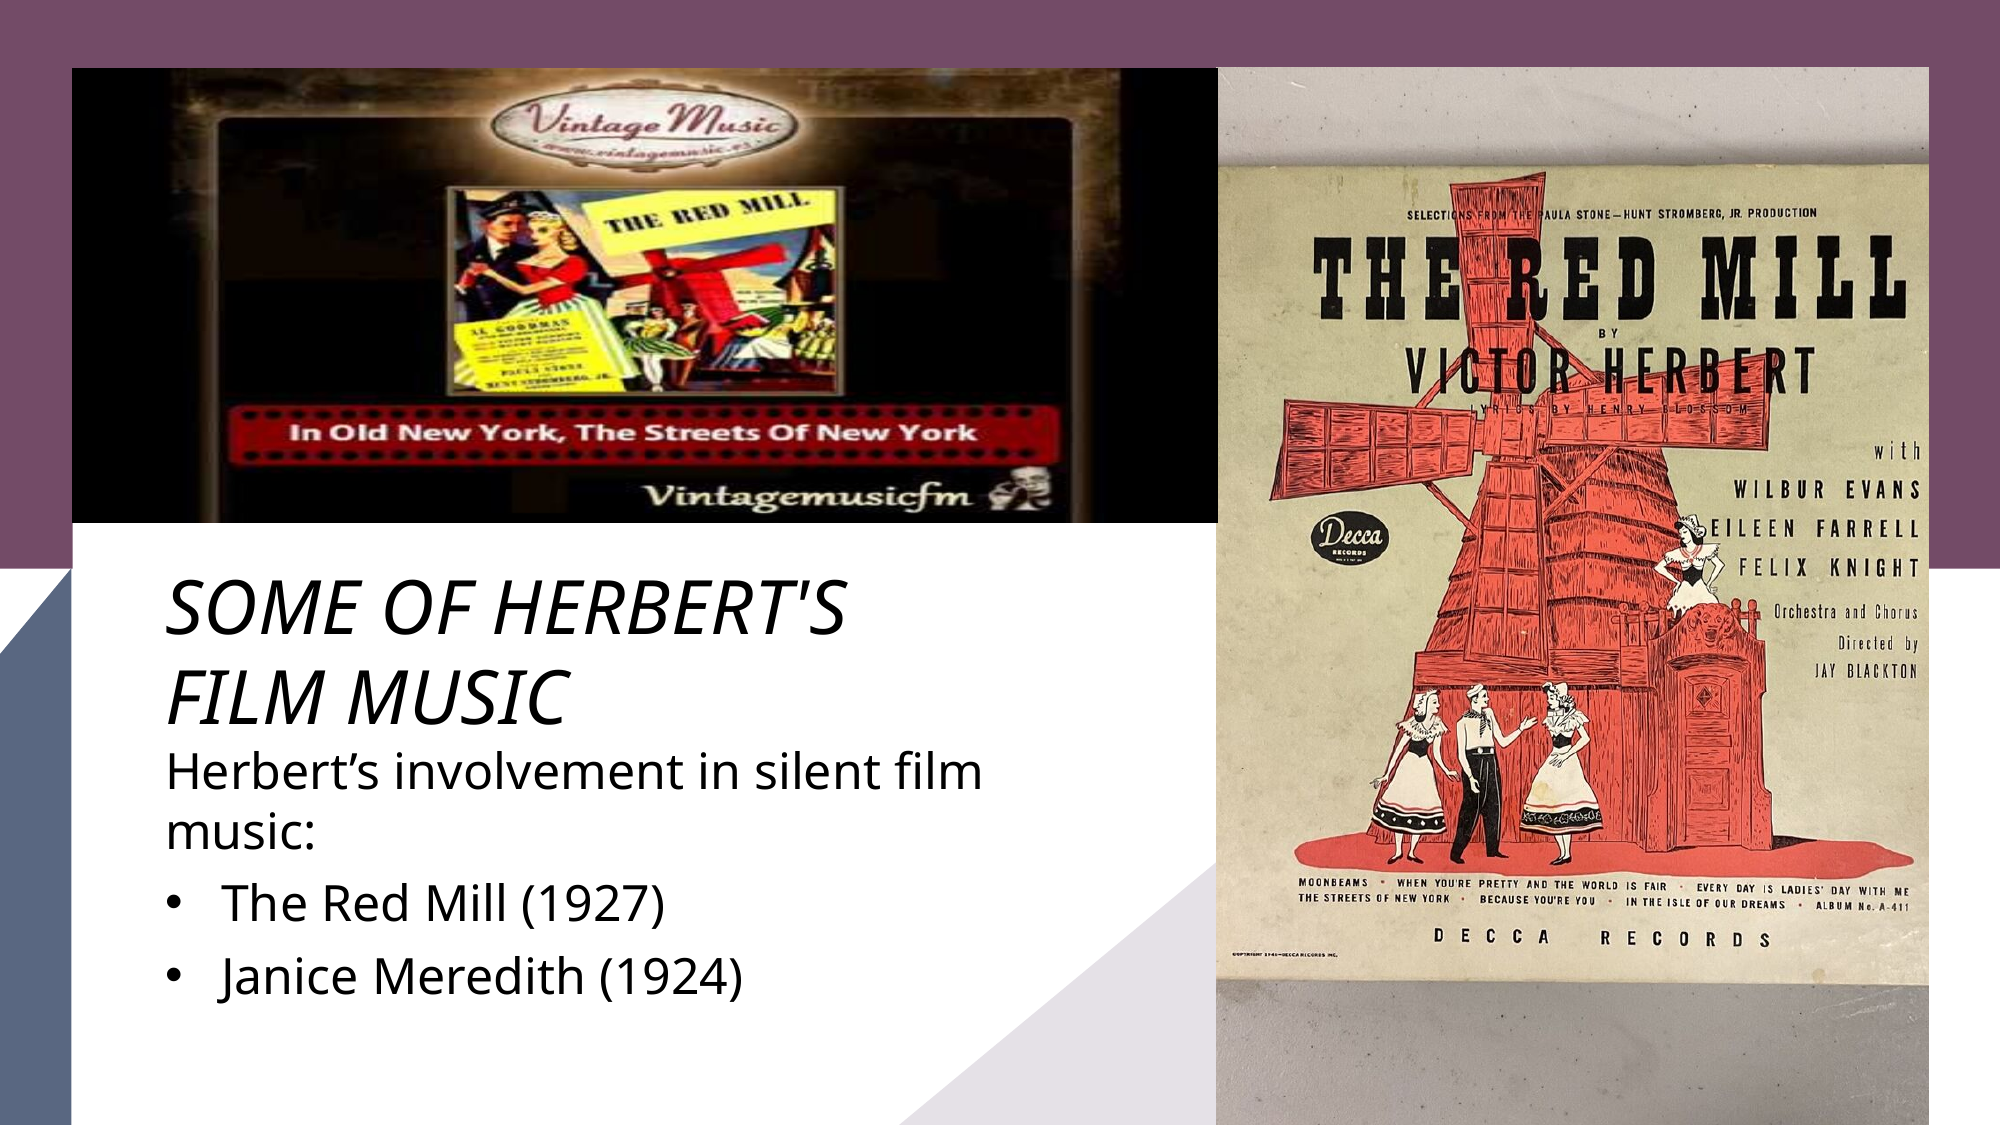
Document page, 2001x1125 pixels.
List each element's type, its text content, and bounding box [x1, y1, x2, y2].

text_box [72, 67, 1218, 524]
list Herbert’s involvement in silent film music: The Red Mill (1927) Janice Meredith (1924) [150, 739, 1013, 1106]
picture [1216, 67, 1929, 1125]
title Some of Herbert's Film Music [150, 524, 1013, 739]
